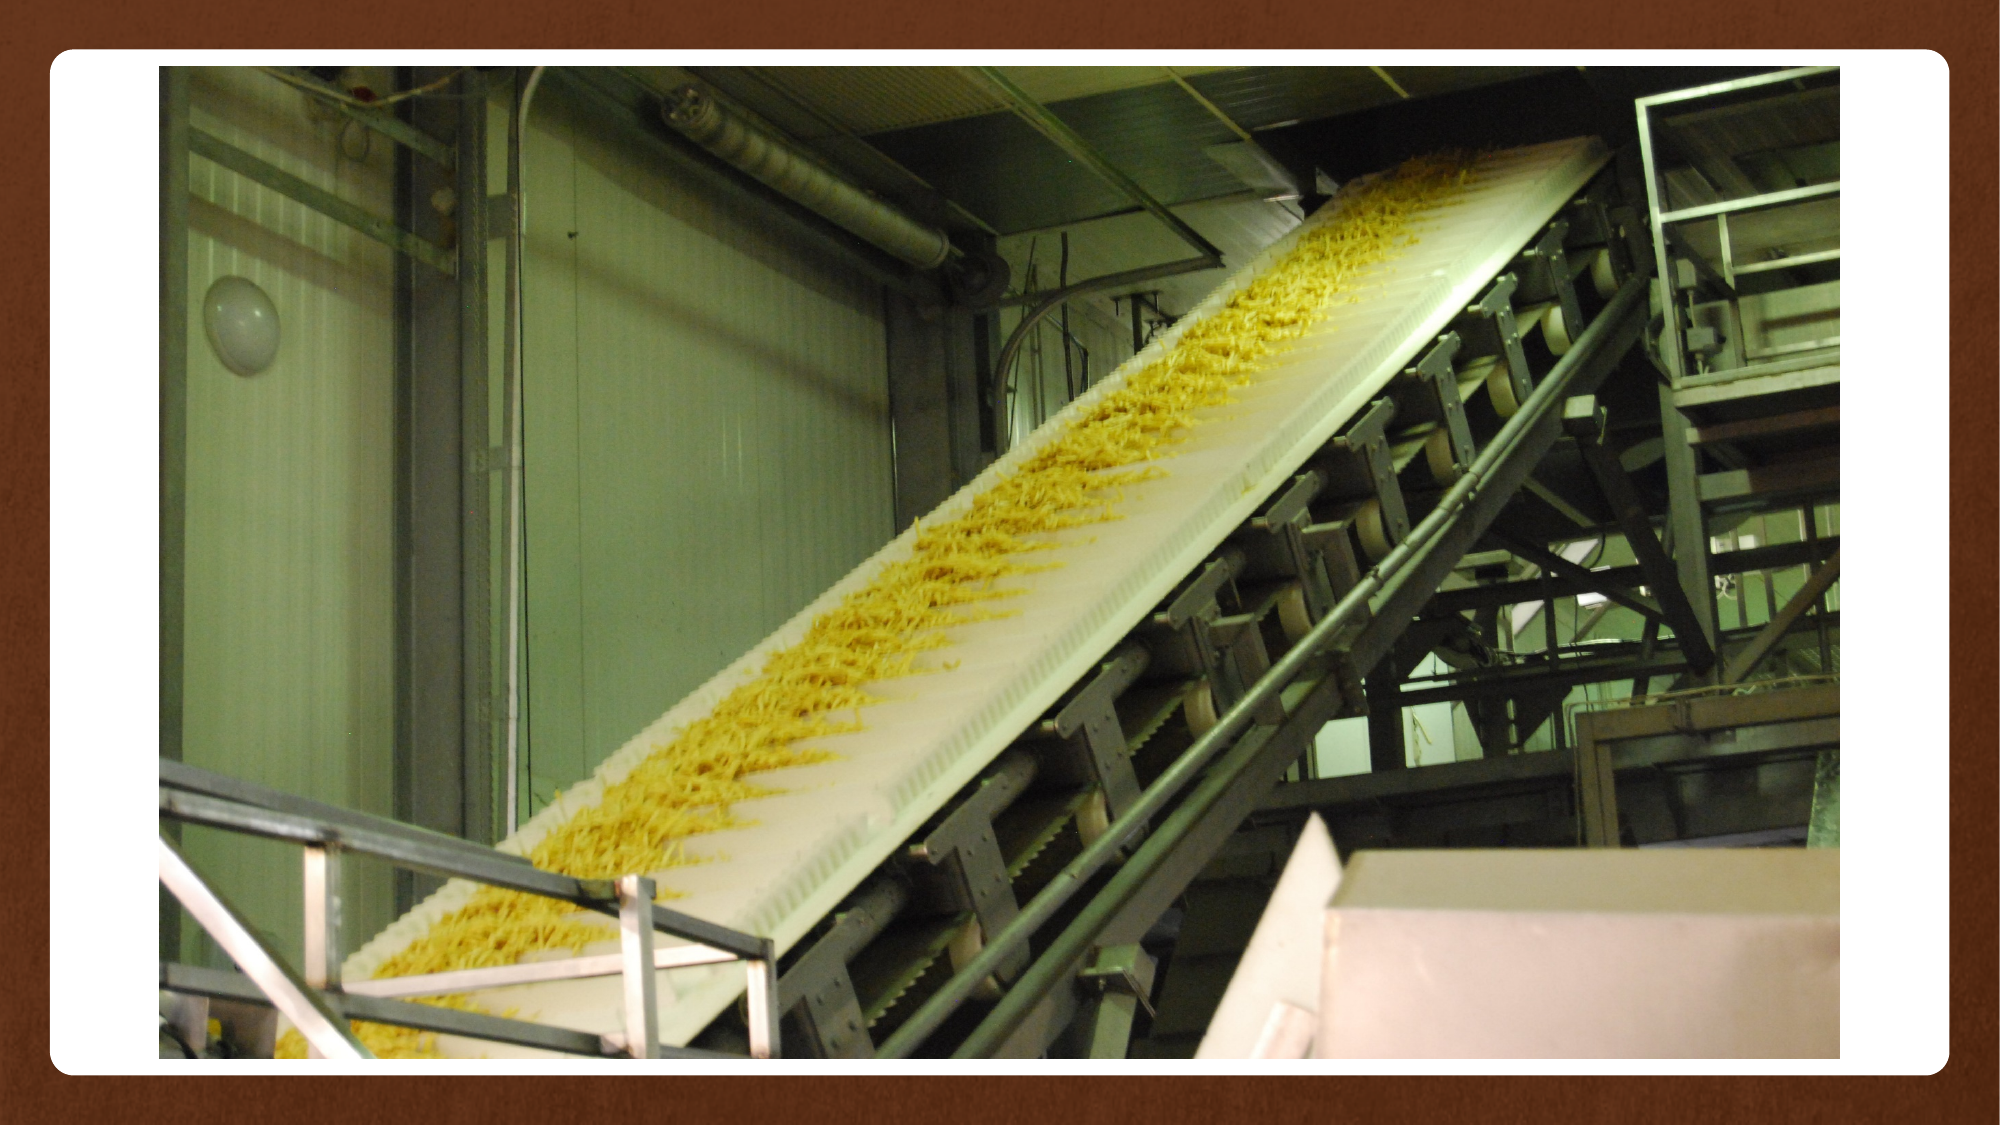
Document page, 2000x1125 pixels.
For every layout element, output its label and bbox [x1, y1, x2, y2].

picture [159, 66, 1841, 1059]
